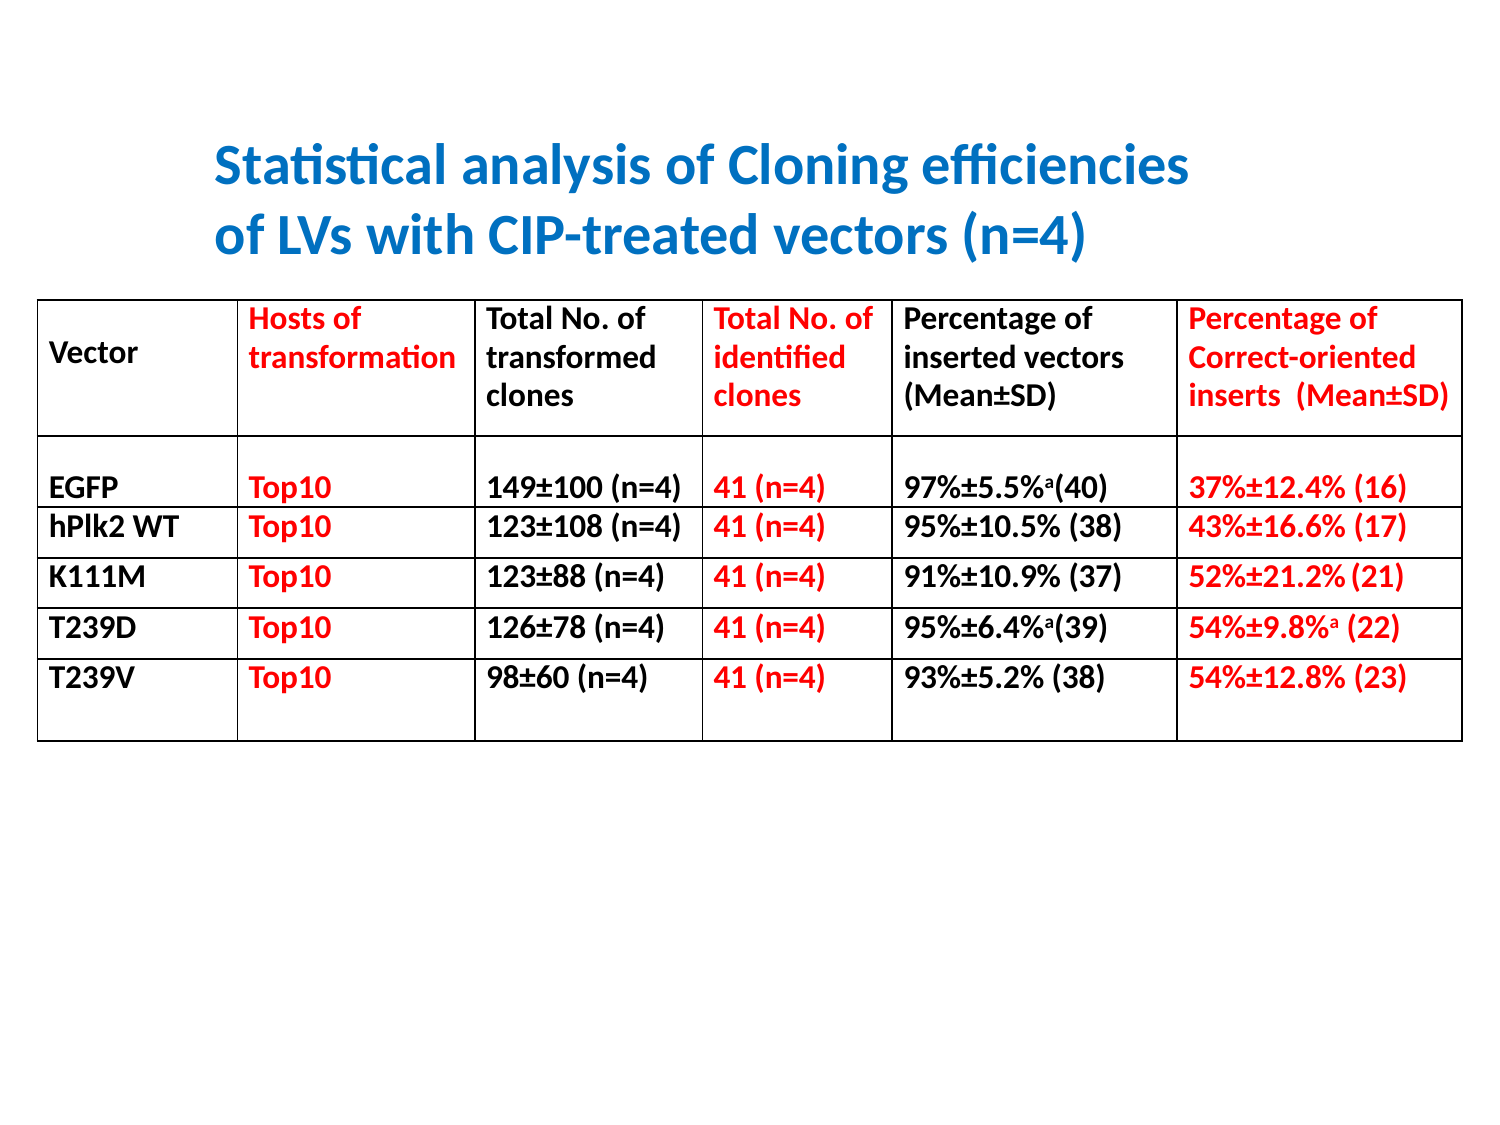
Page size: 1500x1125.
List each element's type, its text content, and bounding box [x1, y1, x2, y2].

table_cell 41 (n=4) [703, 437, 891, 506]
table_cell 123±88 (n=4) [476, 559, 702, 607]
table_cell 149±100 (n=4) [476, 437, 702, 506]
table_cell 54%±12.8% (23) [1178, 660, 1461, 740]
table_cell 37%±12.4% (16) [1178, 437, 1461, 506]
table_cell 41 (n=4) [703, 508, 891, 557]
table_cell 54%±9.8%a (22) [1178, 609, 1461, 658]
table_cell T239D [38, 609, 237, 658]
table_cell 98±60 (n=4) [476, 660, 702, 740]
text_box Statistical analysis of Cloning efficiencies of LVs with CIP-treated vectors (n=4) [199, 118, 1250, 274]
table_cell Top10 [238, 508, 474, 557]
table_header Percentage of inserted vectors (Mean±SD) [893, 301, 1176, 435]
table_cell Top10 [238, 437, 474, 506]
table_cell 123±108 (n=4) [476, 508, 702, 557]
table_cell 43%±16.6% (17) [1178, 508, 1461, 557]
table_cell 95%±6.4%a(39) [893, 609, 1176, 658]
table_cell 41 (n=4) [703, 609, 891, 658]
table_cell 93%±5.2% (38) [893, 660, 1176, 740]
table_cell 126±78 (n=4) [476, 609, 702, 658]
table_cell K111M [38, 559, 237, 607]
table_cell EGFP [38, 437, 237, 506]
table_cell 95%±10.5% (38) [893, 508, 1176, 557]
table_cell hPlk2 WT [38, 508, 237, 557]
table_header Vector [38, 301, 237, 435]
table_cell T239V [38, 660, 237, 740]
table_cell Top10 [238, 660, 474, 740]
table_header Total No. of transformed clones [476, 301, 702, 435]
table_cell 97%±5.5%a(40) [893, 437, 1176, 506]
table_header Percentage of Correct-oriented inserts (Mean±SD) [1178, 301, 1461, 435]
table_cell 41 (n=4) [703, 559, 891, 607]
table_header Hosts of transformation [238, 301, 474, 435]
table_cell Top10 [238, 609, 474, 658]
table_cell 41 (n=4) [703, 660, 891, 740]
table_header Total No. of identified clones [703, 301, 891, 435]
table_cell 52%±21.2% (21) [1178, 559, 1461, 607]
table_cell Top10 [238, 559, 474, 607]
table_cell 91%±10.9% (37) [893, 559, 1176, 607]
